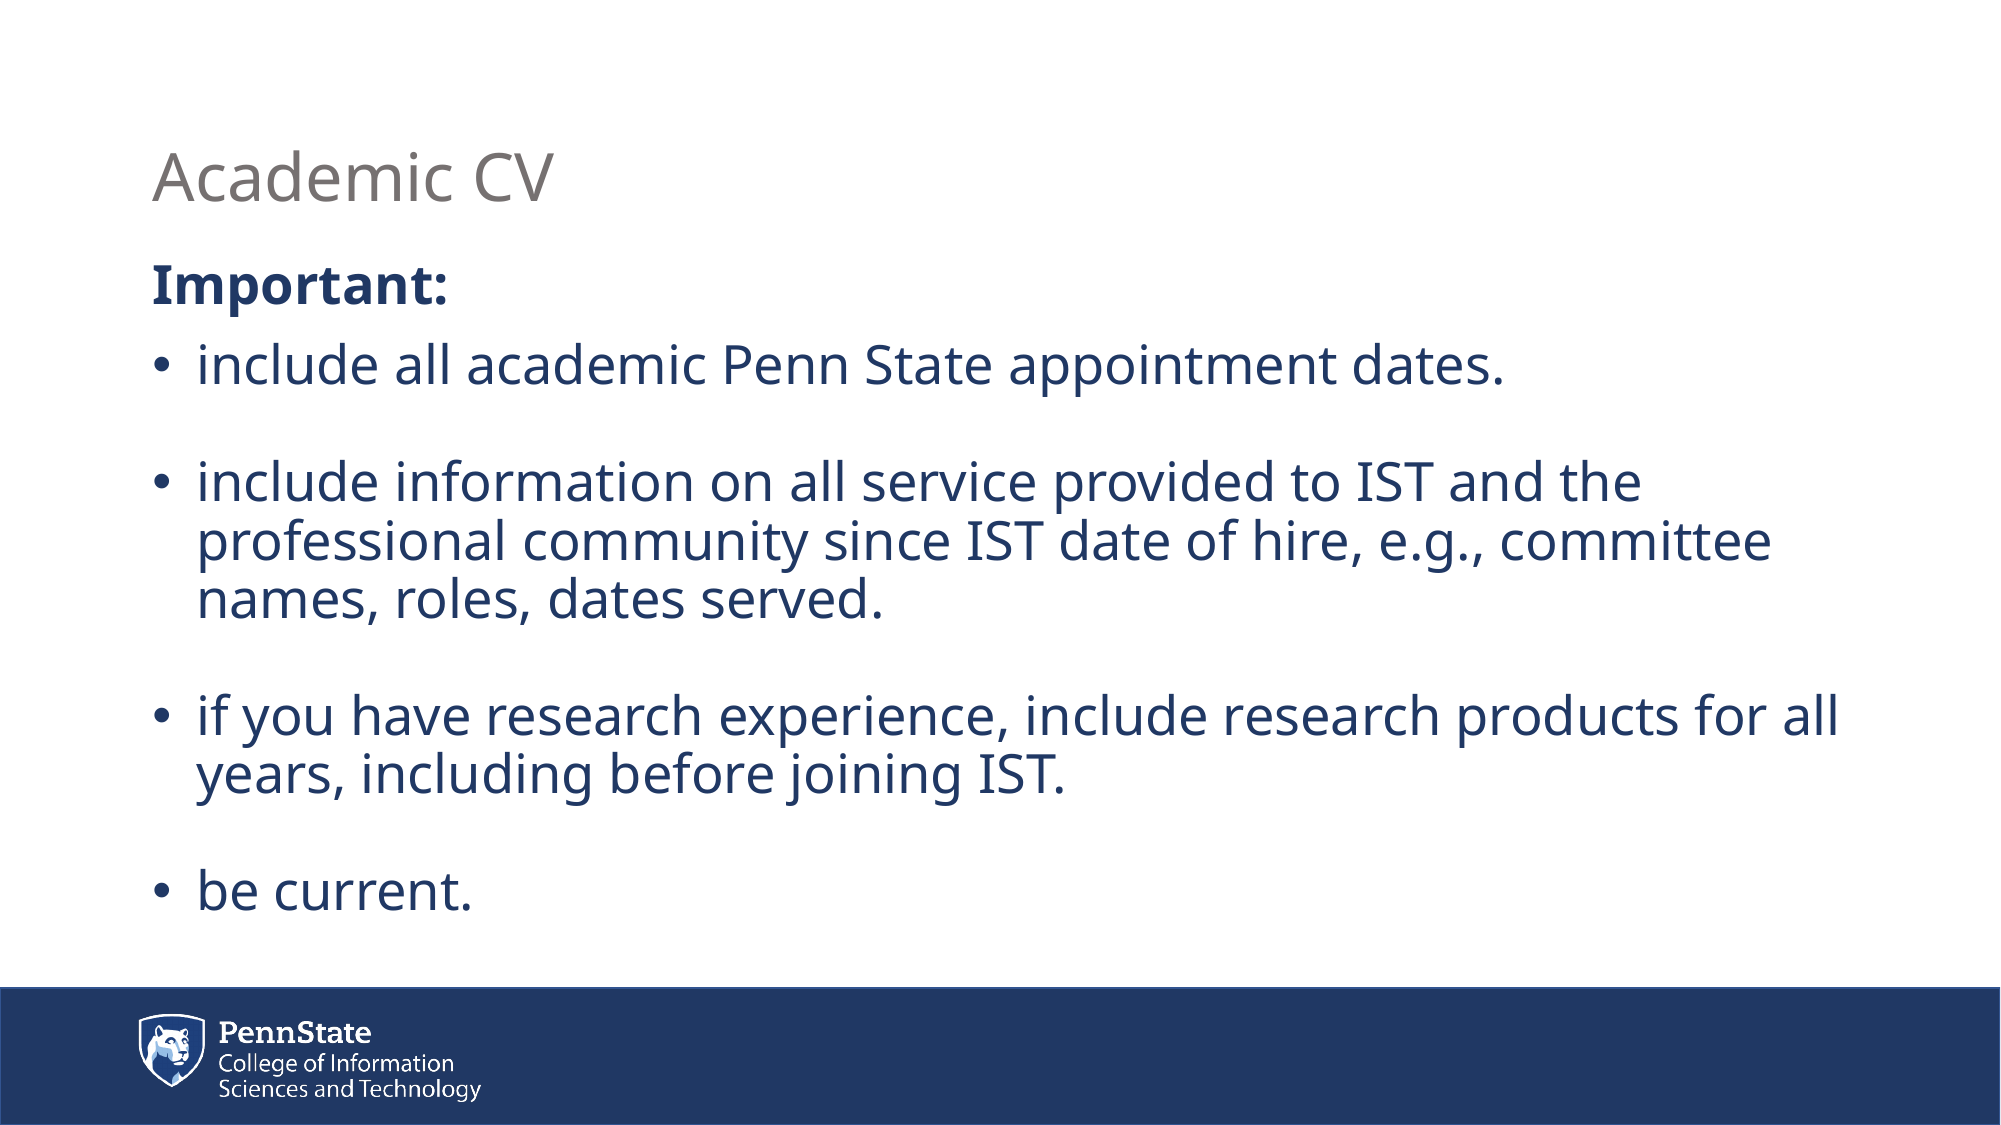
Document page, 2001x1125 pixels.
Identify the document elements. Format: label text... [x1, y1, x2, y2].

list Important: include all academic Penn State appointment dates. include information on all service provided to IST and the professional community since IST date of hire, e.g., committee names, roles, dates served. if you have research experience, include research products for all years, including before joining IST. be current. [137, 250, 1863, 933]
picture [106, 981, 513, 1125]
title Academic CV [137, 129, 1863, 231]
